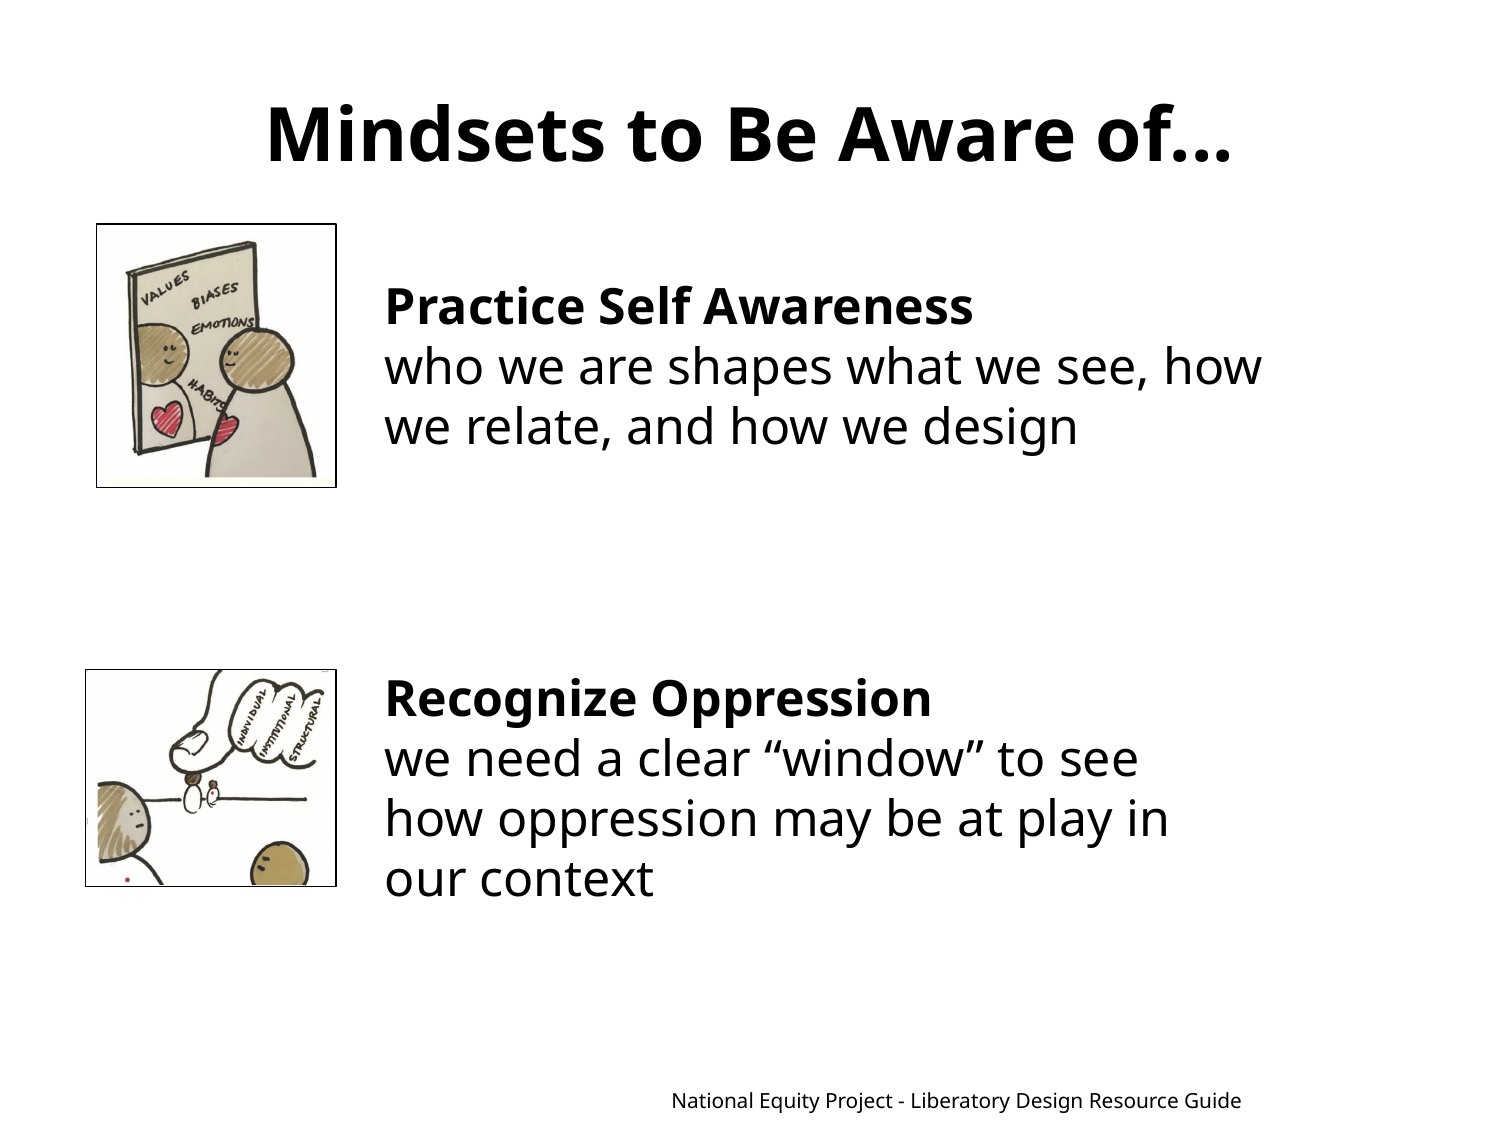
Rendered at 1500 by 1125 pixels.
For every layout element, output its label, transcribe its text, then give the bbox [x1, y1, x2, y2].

text_box National Equity Project - Liberatory Design Resource Guide [656, 1073, 1474, 1106]
picture [85, 670, 336, 886]
text_box Practice Self Awareness who we are shapes what we see, how we relate, and how we design [369, 267, 1326, 445]
title Mindsets to Be Aware of... [37, 37, 1463, 225]
text_box Recognize Oppression we need a clear “window” to see how oppression may be at play in our context [369, 658, 1232, 755]
picture [96, 224, 336, 487]
